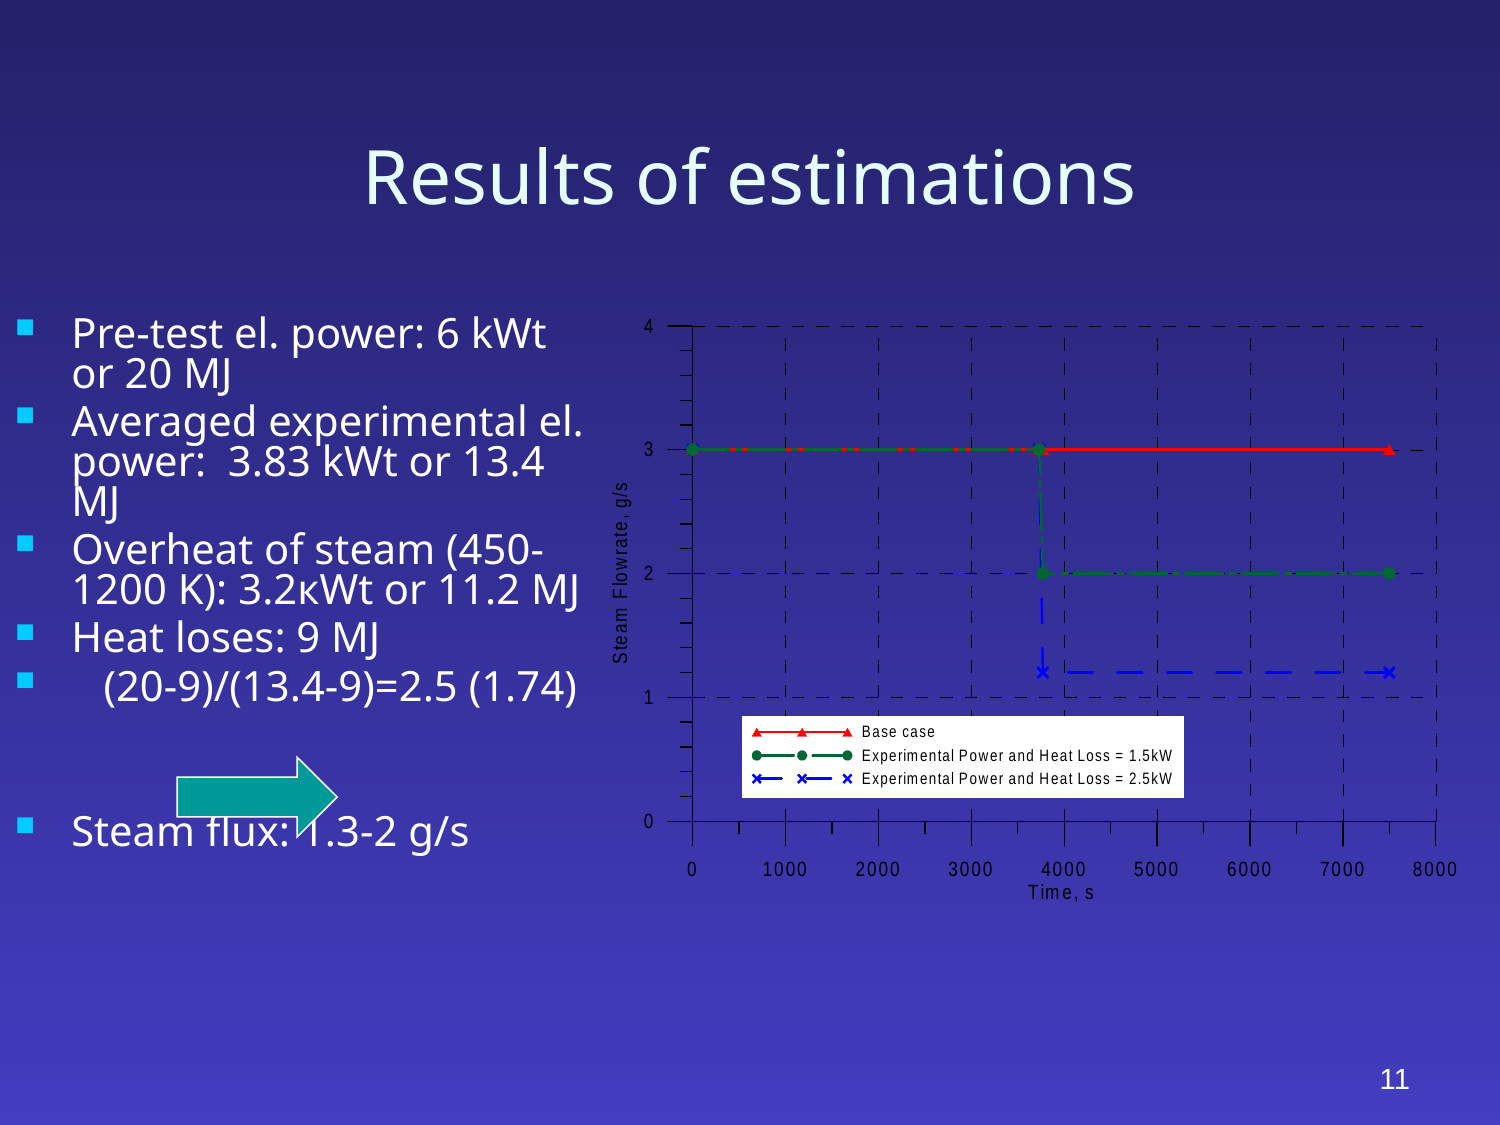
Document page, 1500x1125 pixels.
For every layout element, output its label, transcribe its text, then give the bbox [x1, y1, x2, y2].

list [608, 314, 1459, 905]
list Pre-test el. power: 6 kWt or 20 MJ Averaged experimental el. power: 3.83 kWt or 13.4 МJ Overheat of steam (450-1200 K): 3.2кWt or 11.2 МJ Heat loses: 9 MJ (20-9)/(13.4-9)=2.5 (1.74) Steam flux: 1.3-2 g/s [0, 308, 603, 949]
slide_number 11 [1074, 1024, 1425, 1103]
text_box [177, 757, 338, 837]
title Results of estimations [75, 62, 1425, 288]
